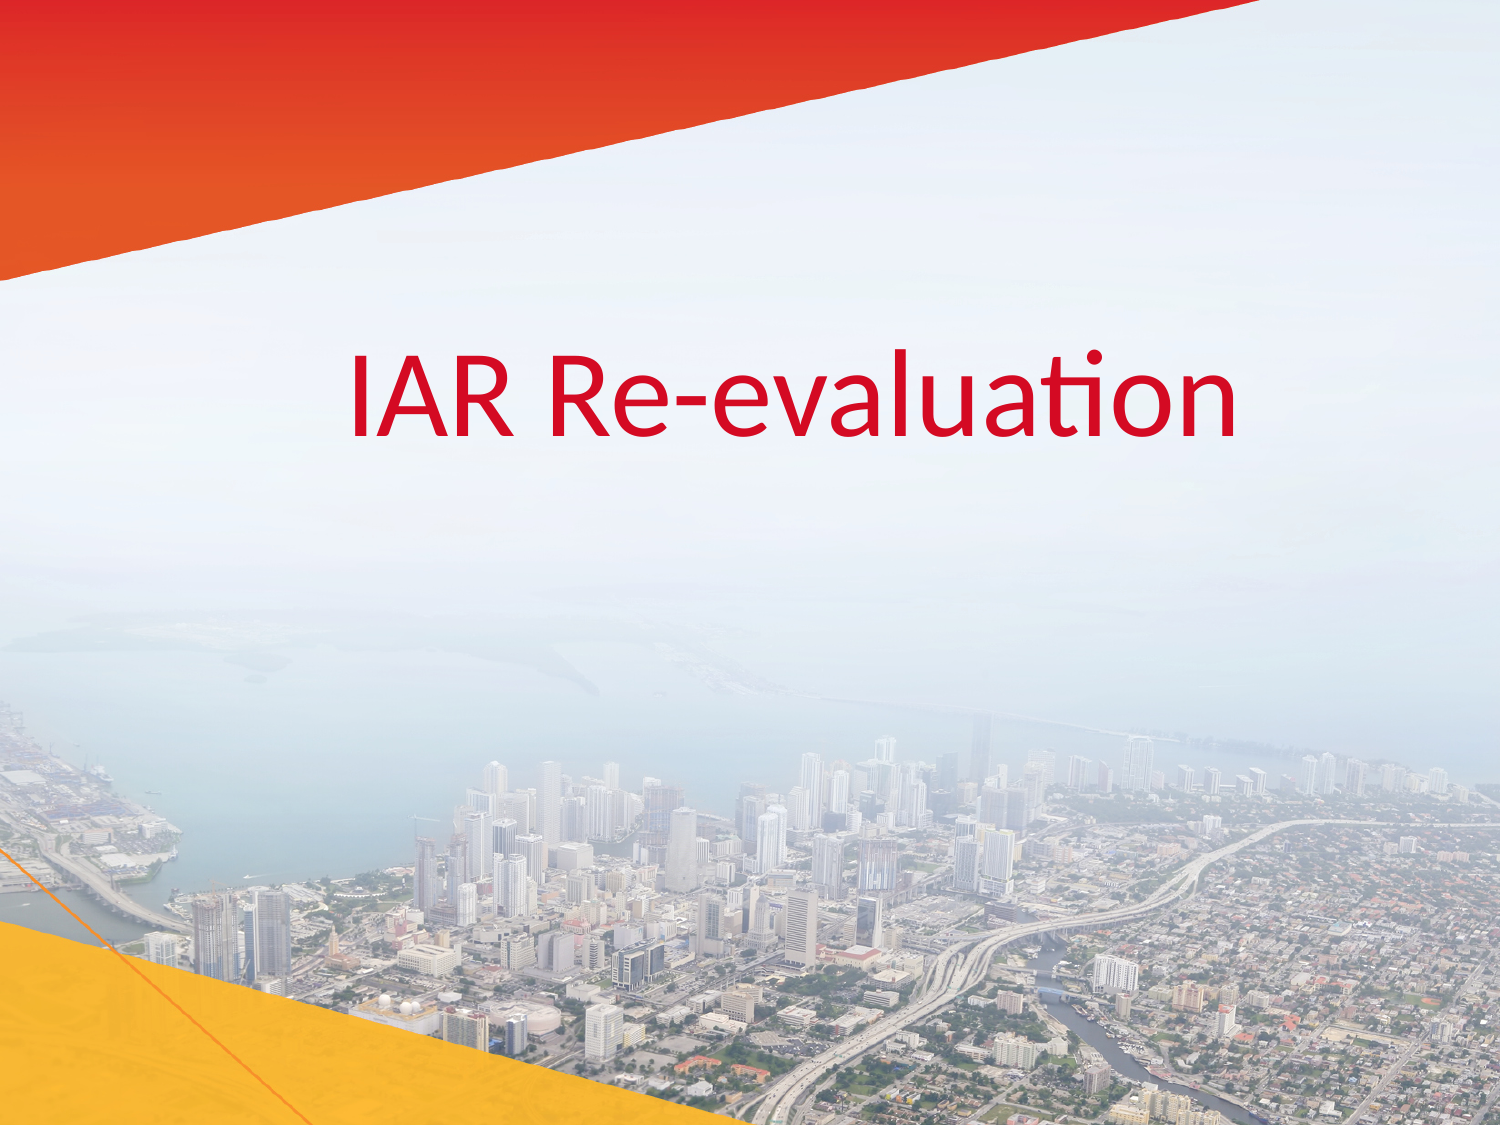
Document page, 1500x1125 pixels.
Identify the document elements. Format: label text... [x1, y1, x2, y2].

picture [0, 0, 1500, 1125]
text_box IAR Re-evaluation [206, 274, 1381, 499]
